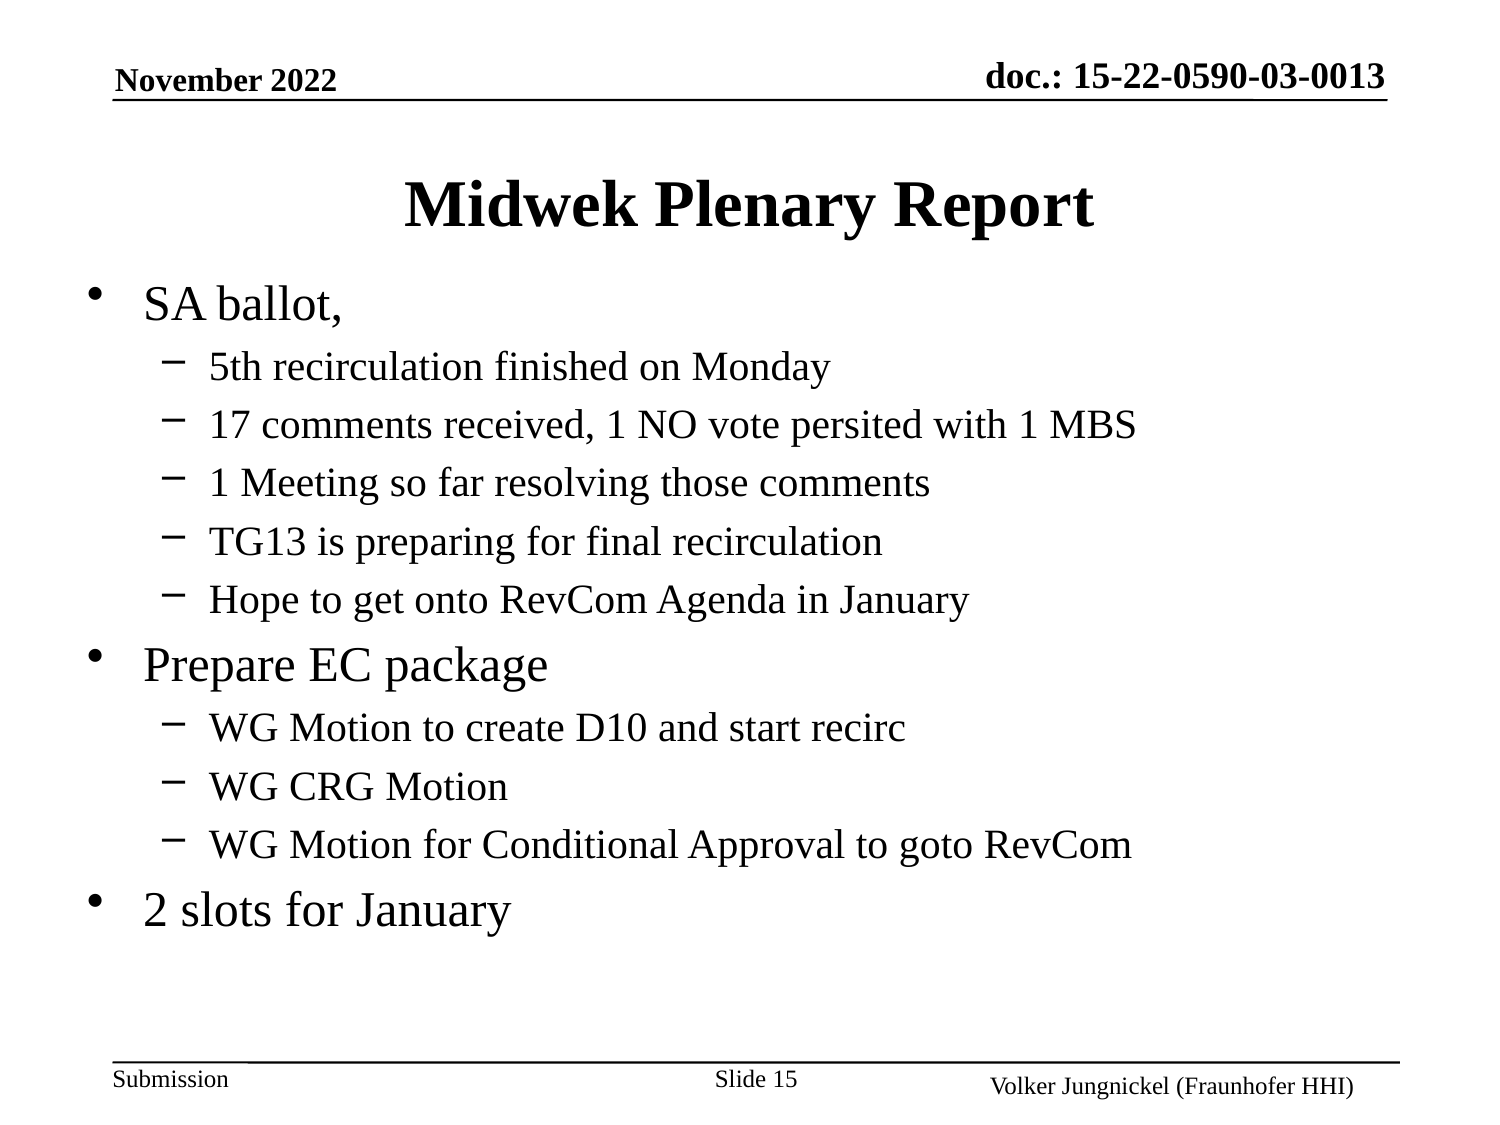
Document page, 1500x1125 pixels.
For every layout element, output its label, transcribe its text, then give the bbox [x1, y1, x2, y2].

footer Volker Jungnickel (Fraunhofer HHI) [975, 1062, 1402, 1100]
list SA ballot, 5th recirculation finished on Monday 17 comments received, 1 NO vote persited with 1 MBS 1 Meeting so far resolving those comments TG13 is preparing for final recirculation Hope to get onto RevCom Agenda in January Prepare EC package WG Motion to create D10 and start recirc WG CRG Motion WG Motion for Conditional Approval to goto RevCom 2 slots for January [62, 262, 1463, 650]
slide_number Slide 15 [711, 1061, 801, 1093]
title Midwek Plenary Report [112, 112, 1388, 262]
